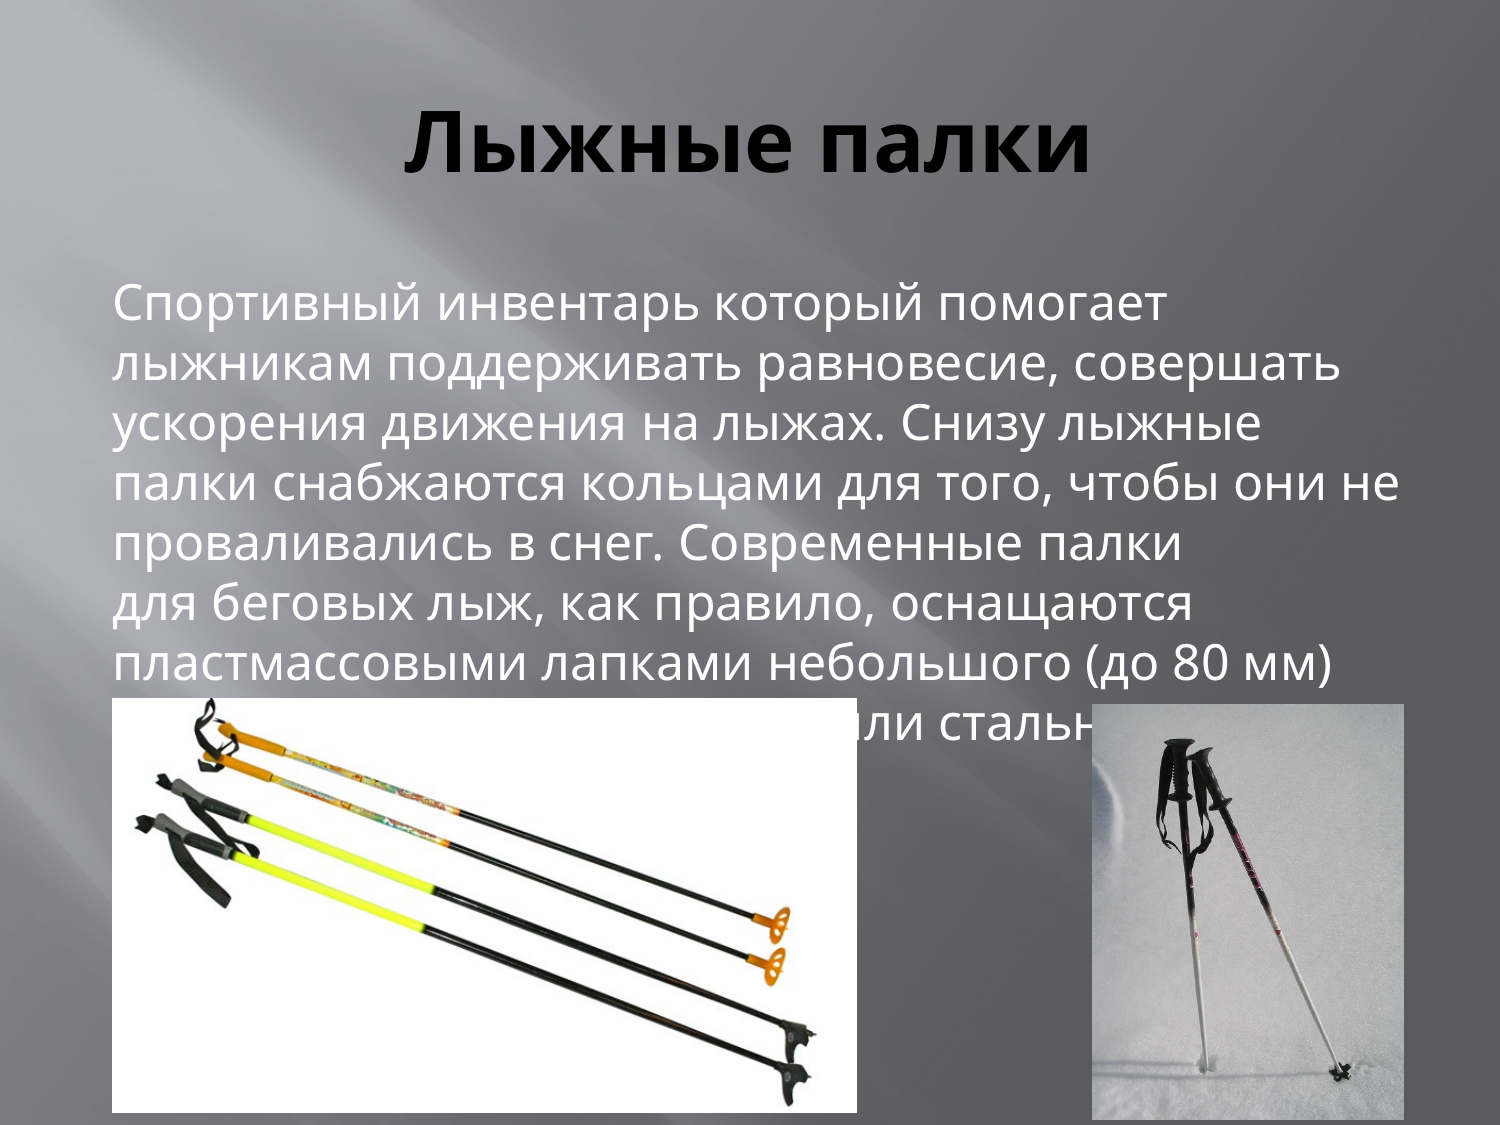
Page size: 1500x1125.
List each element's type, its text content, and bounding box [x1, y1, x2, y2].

picture [1092, 703, 1404, 1120]
title Лыжные палки [75, 45, 1425, 233]
list Спортивный инвентарь который помогает лыжникам поддерживать равновесие, совершать ускорения движения на лыжах. Снизу лыжные палки снабжаются кольцами для того, чтобы они не проваливались в снег. Современные палки для беговых лыж, как правило, оснащаются пластмассовыми лапками небольшого (до 80 мм) диаметра с твердосплавным или стальным заострённым наконечником. [75, 262, 1425, 1035]
picture [111, 698, 857, 1114]
